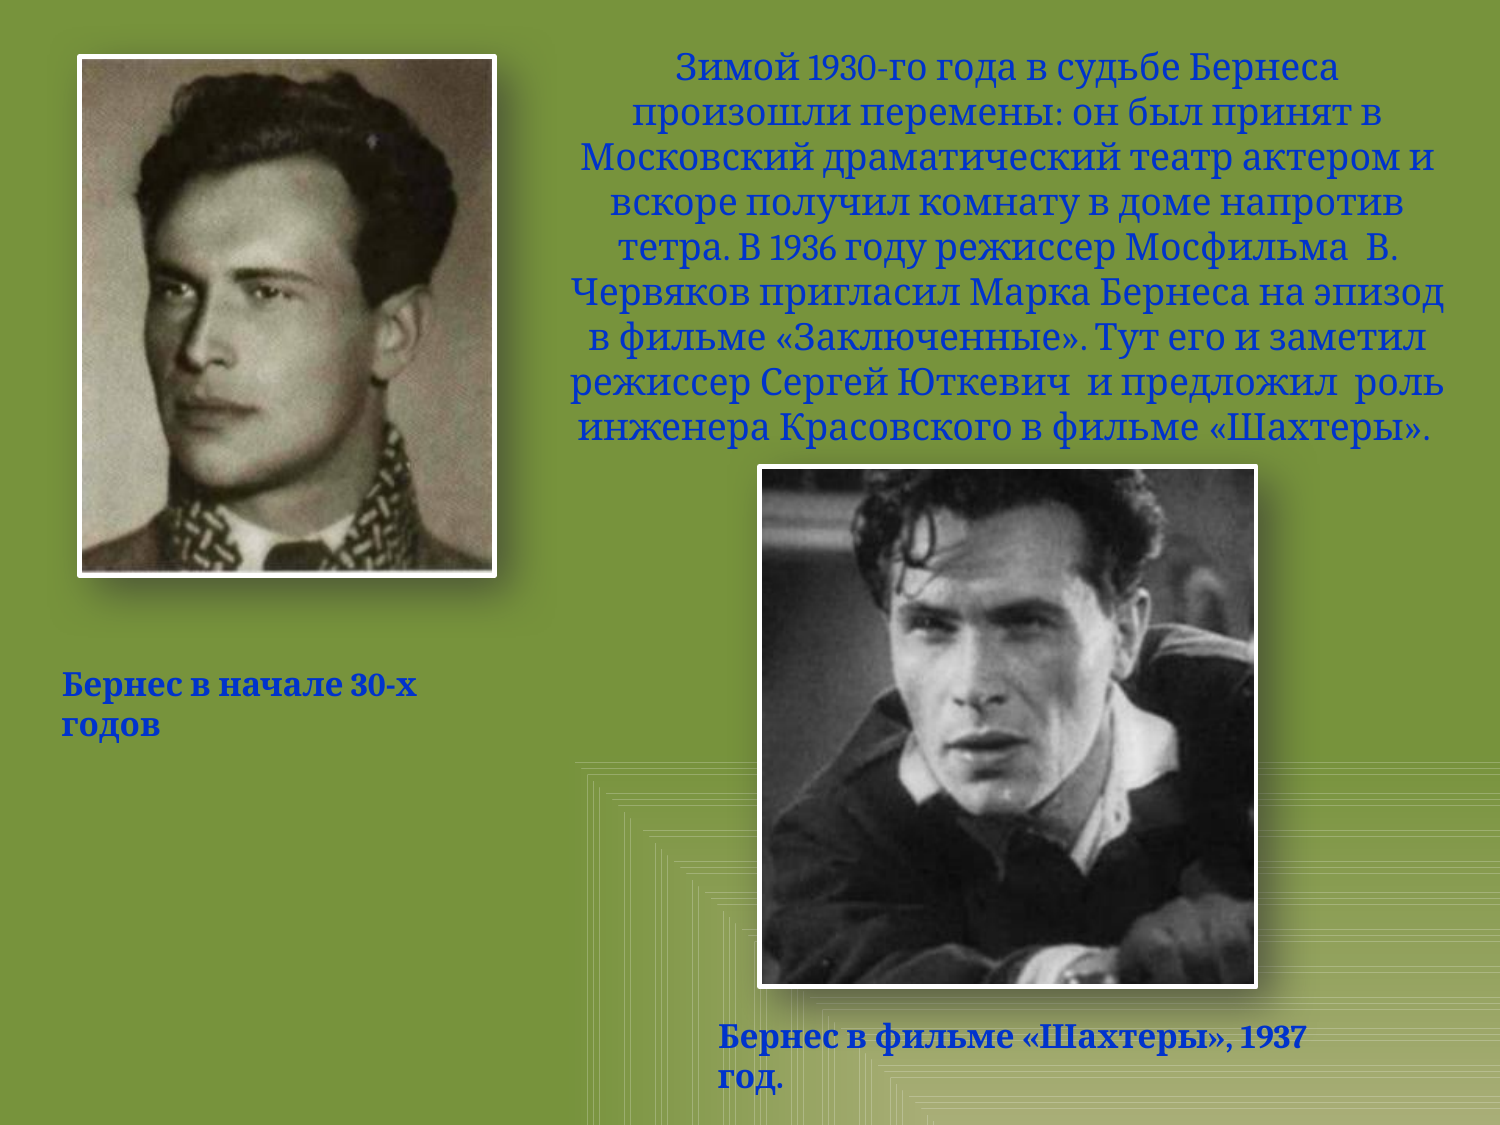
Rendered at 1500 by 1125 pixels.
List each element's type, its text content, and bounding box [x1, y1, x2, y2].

picture [81, 58, 493, 574]
text_box Бернес в начале 30-х годов [46, 656, 516, 751]
text_box Бернес в фильме «Шахтеры», 1937 год. [703, 1007, 1395, 1103]
picture [761, 468, 1255, 985]
text_box Зимой 1930-го года в судьбе Бернеса произошли перемены: он был принят в Московский драматический театр актером и вскоре получил комнату в доме напротив тетра. В 1936 году режиссер Мосфильма В. Червяков пригласил Марка Бернеса на эпизод в фильме «Заключенные». Тут его и заметил режиссер Сергей Юткевич и предложил роль инженера Красовского в фильме «Шахтеры». [550, 35, 1465, 455]
